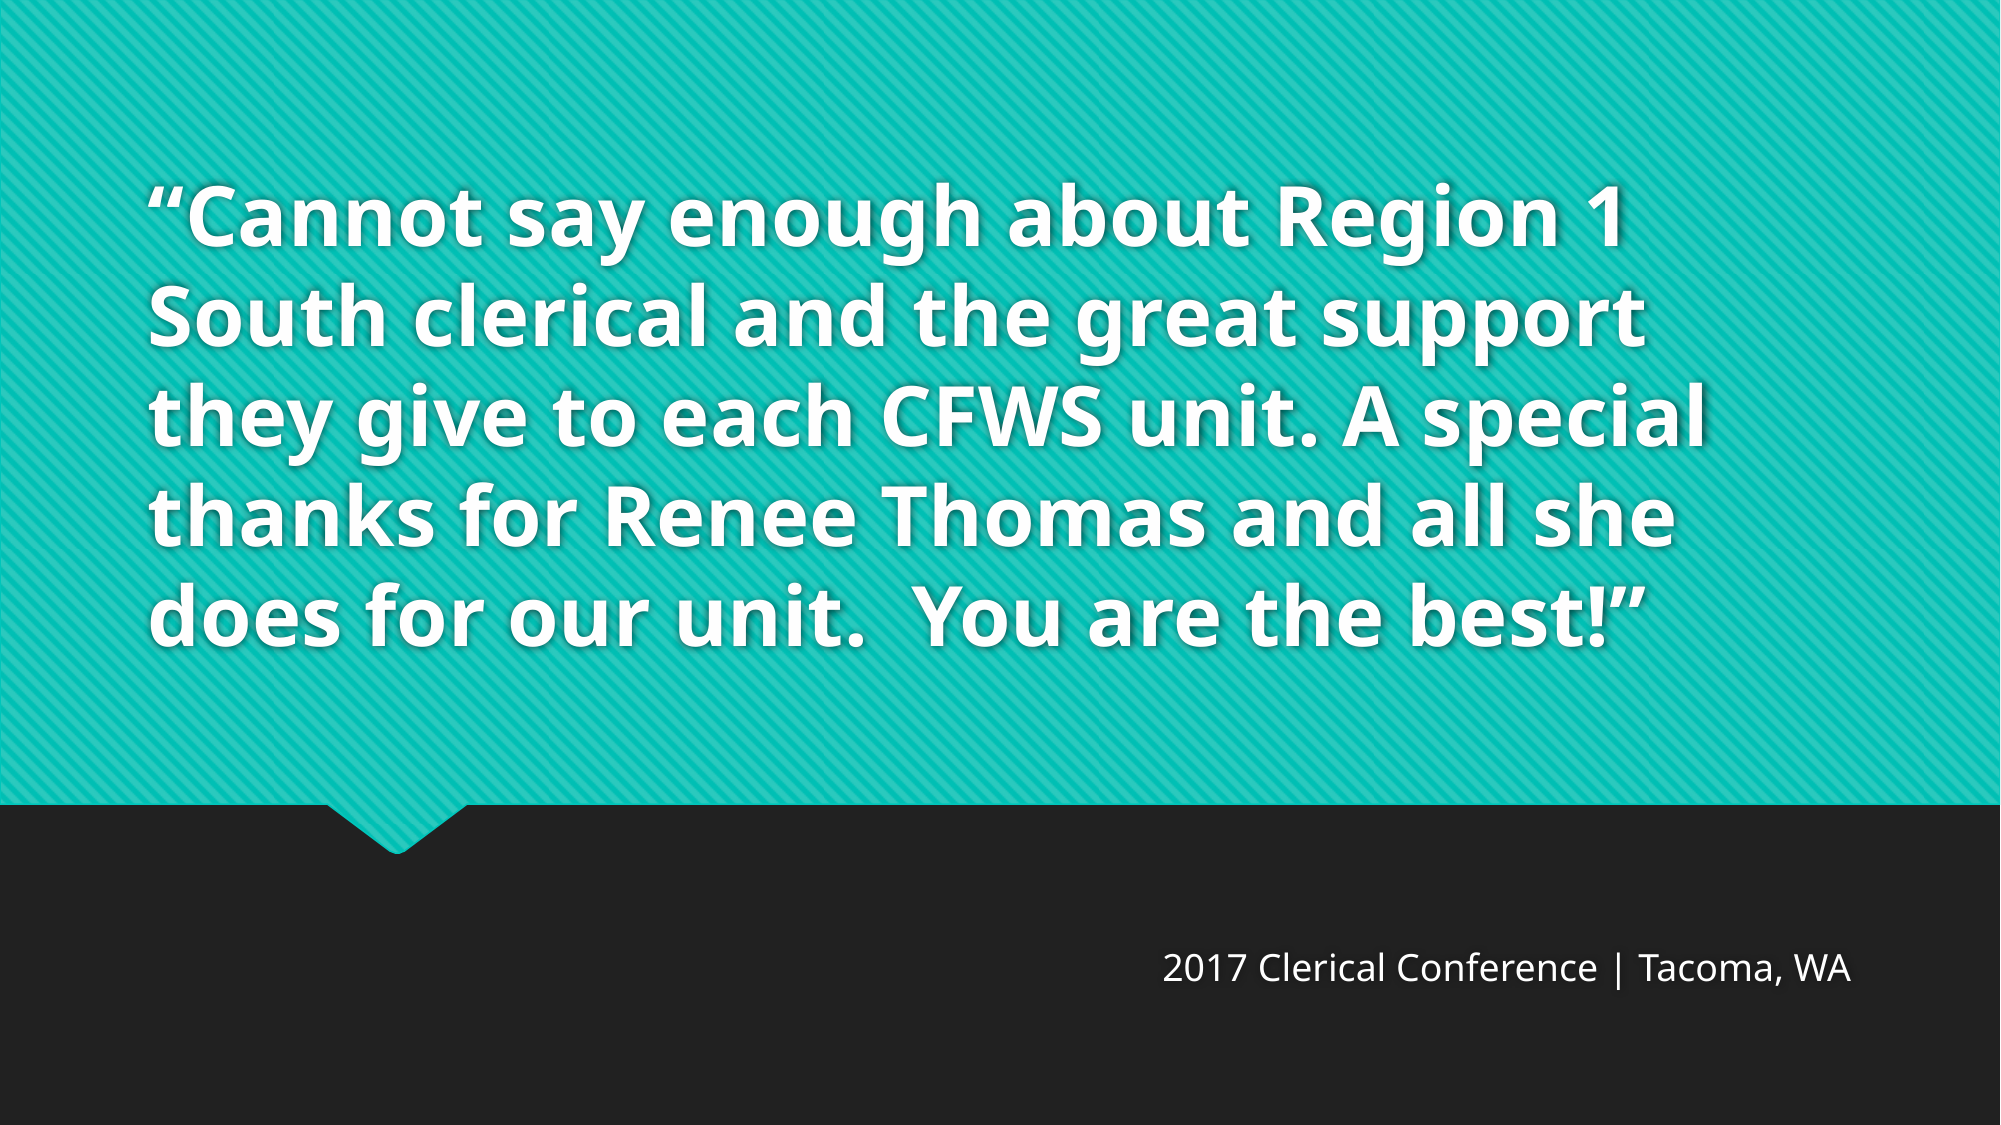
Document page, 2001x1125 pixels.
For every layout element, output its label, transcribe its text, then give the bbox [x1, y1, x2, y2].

subtitle 2017 Clerical Conference | Tacoma, WA [132, 936, 1868, 1009]
title “Cannot say enough about Region 1 South clerical and the great support they give to each CFWS unit. A special thanks for Renee Thomas and all she does for our unit. You are the best!” [132, 182, 1868, 671]
